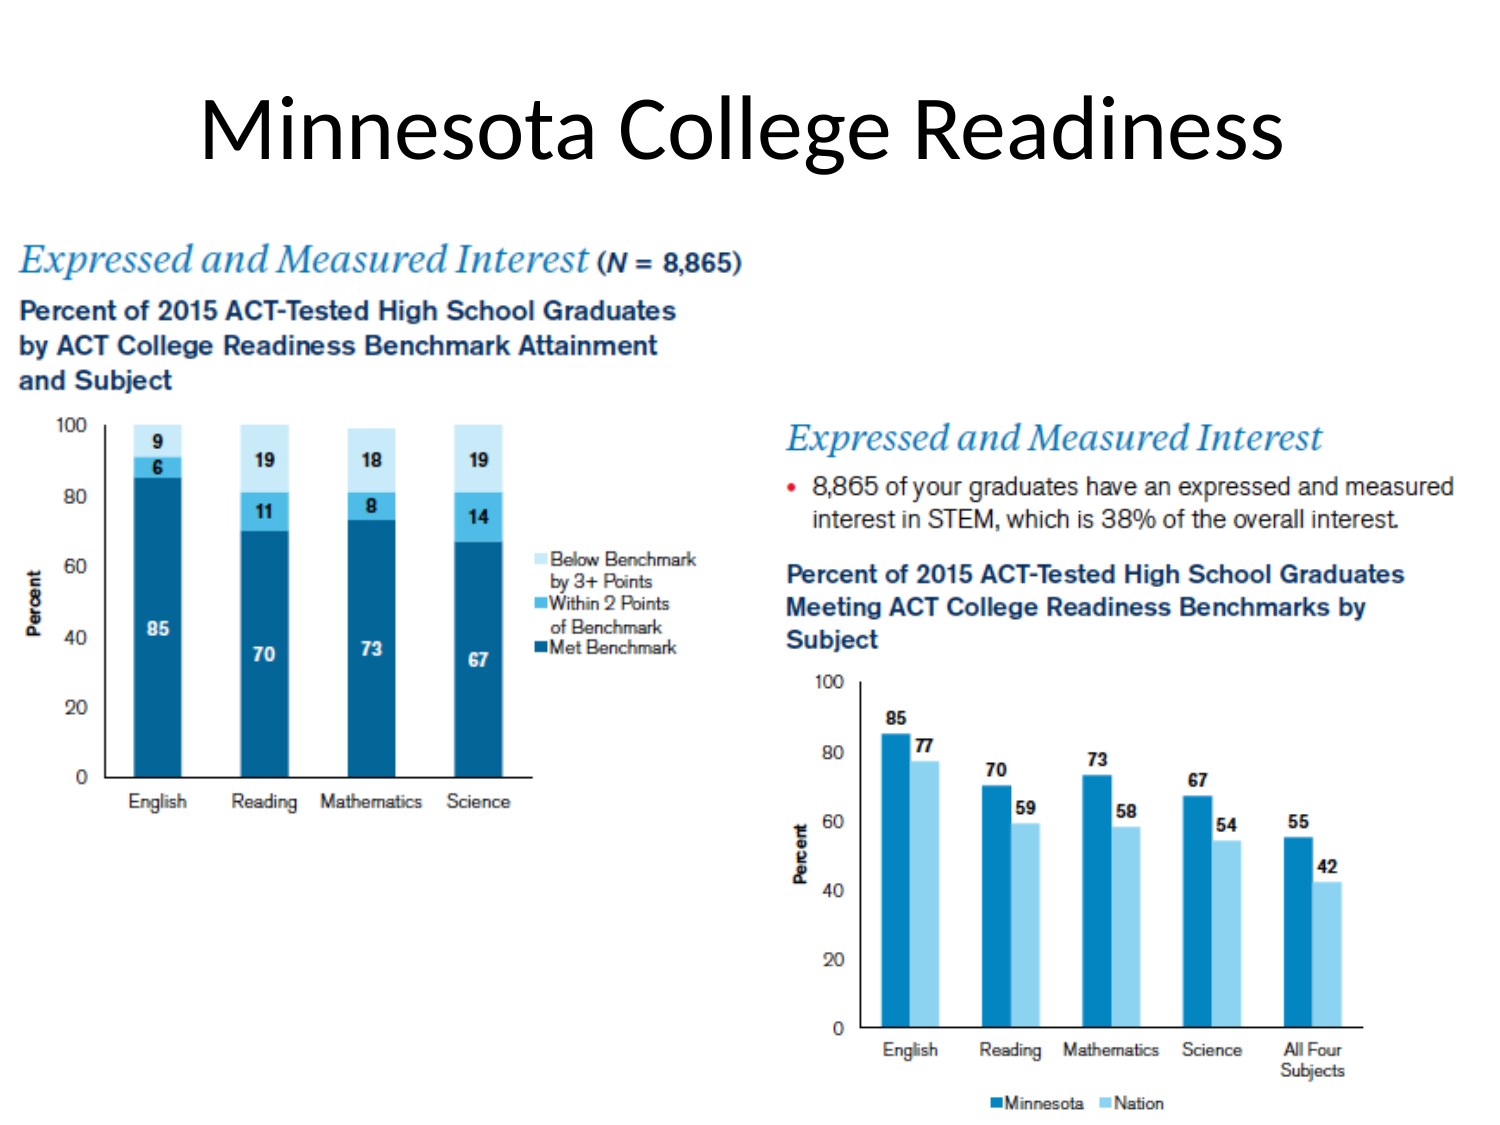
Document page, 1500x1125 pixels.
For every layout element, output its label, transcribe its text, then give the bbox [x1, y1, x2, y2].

picture [765, 411, 1481, 1125]
title Minnesota College Readiness [75, 49, 1411, 196]
picture [1, 229, 753, 834]
